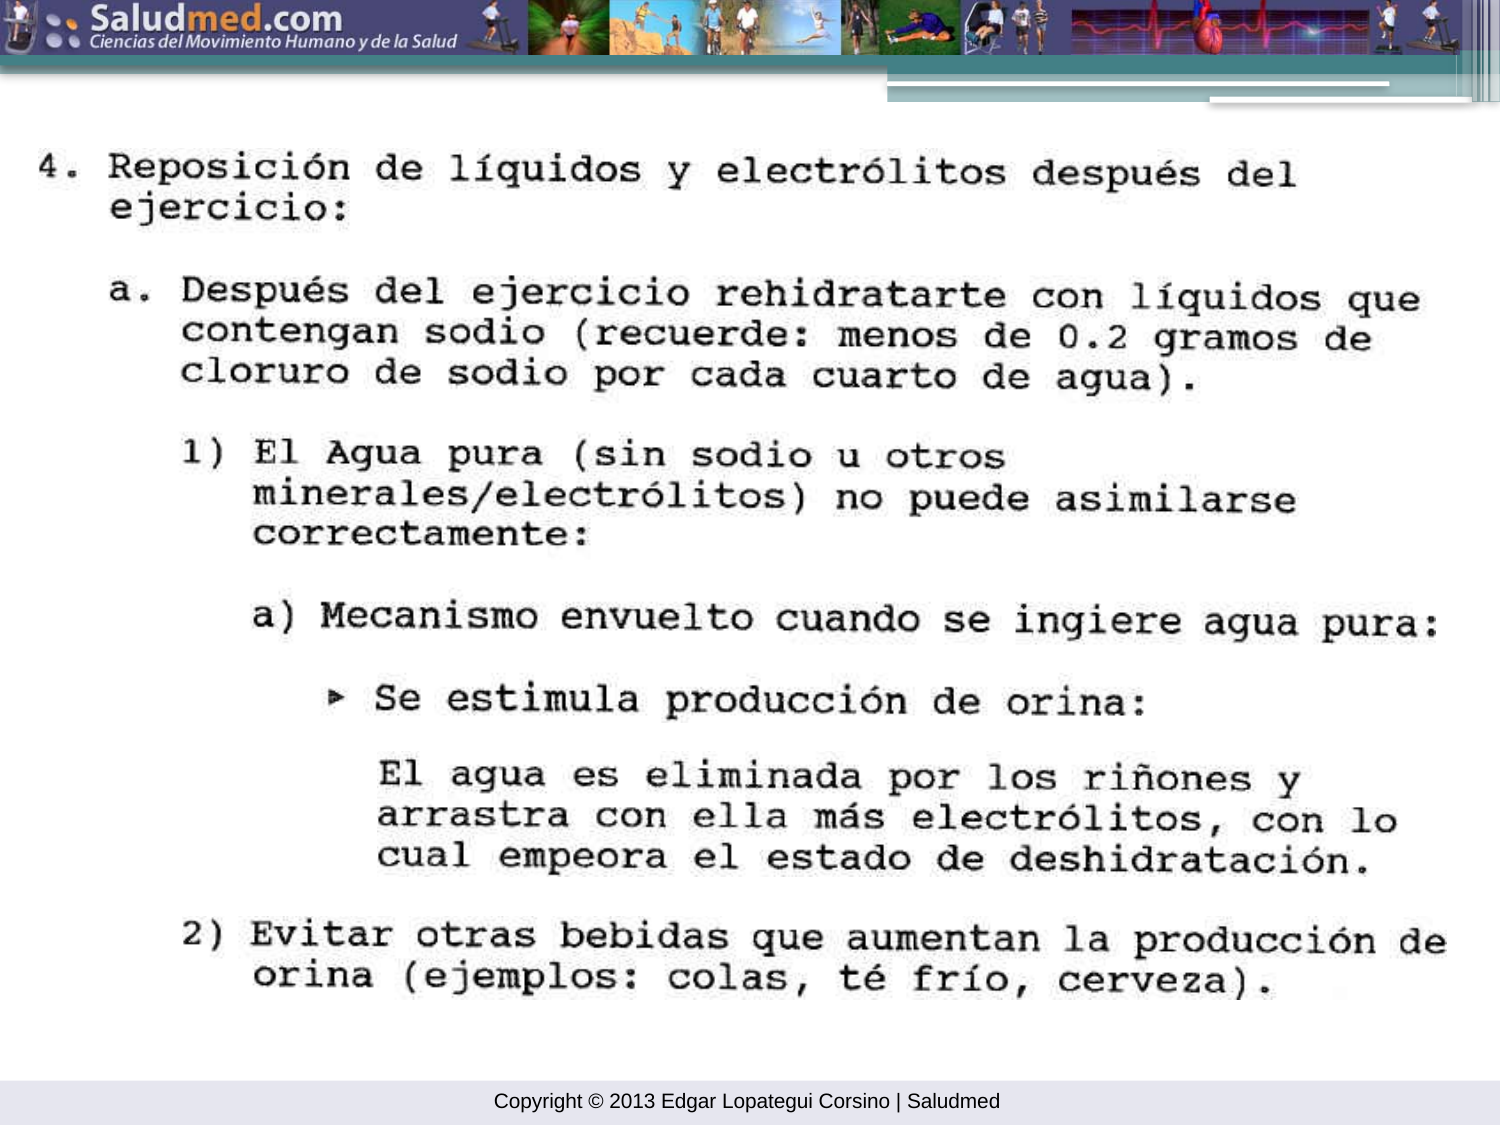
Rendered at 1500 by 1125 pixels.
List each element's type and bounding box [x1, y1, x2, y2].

picture [0, 0, 1460, 55]
picture [377, 750, 1400, 878]
picture [182, 915, 1448, 1000]
picture [37, 148, 1436, 723]
